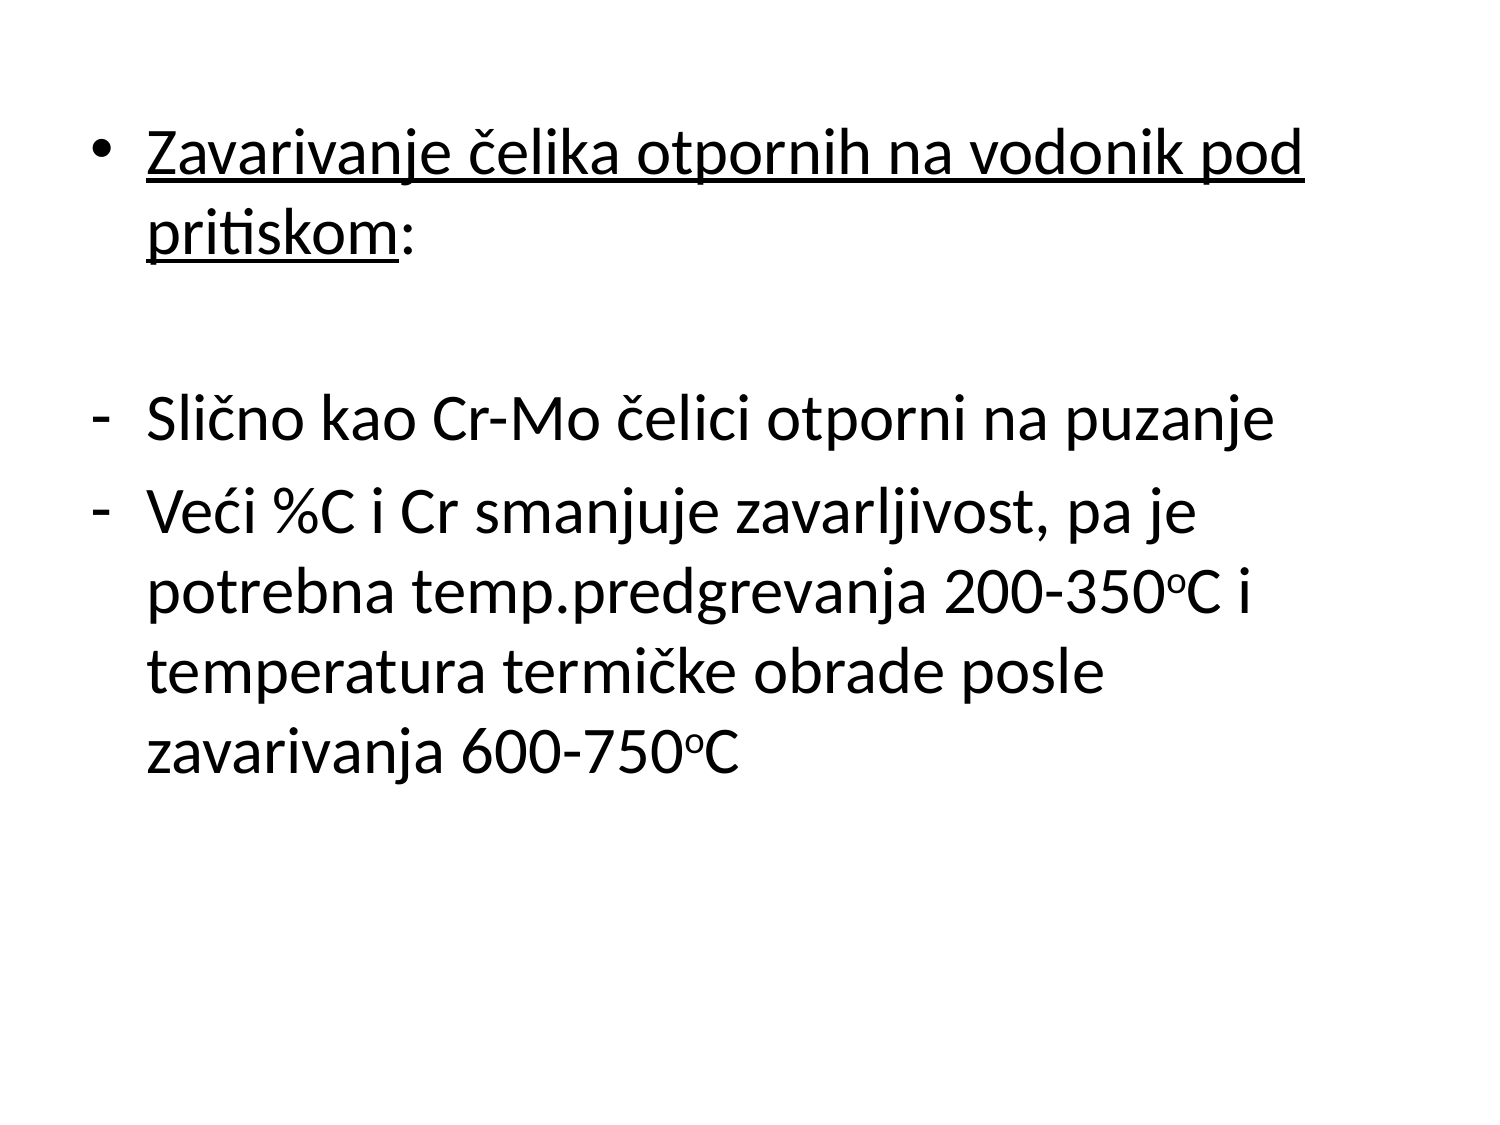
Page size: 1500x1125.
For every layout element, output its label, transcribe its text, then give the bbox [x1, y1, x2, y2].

list Zavarivanje čelika otpornih na vodonik pod pritiskom: Slično kao Cr-Mo čelici otporni na puzanje Veći %C i Cr smanjuje zavarljivost, pa je potrebna temp.predgrevanja 200-350oC i temperatura termičke obrade posle zavarivanja 600-750oC [75, 99, 1425, 1005]
